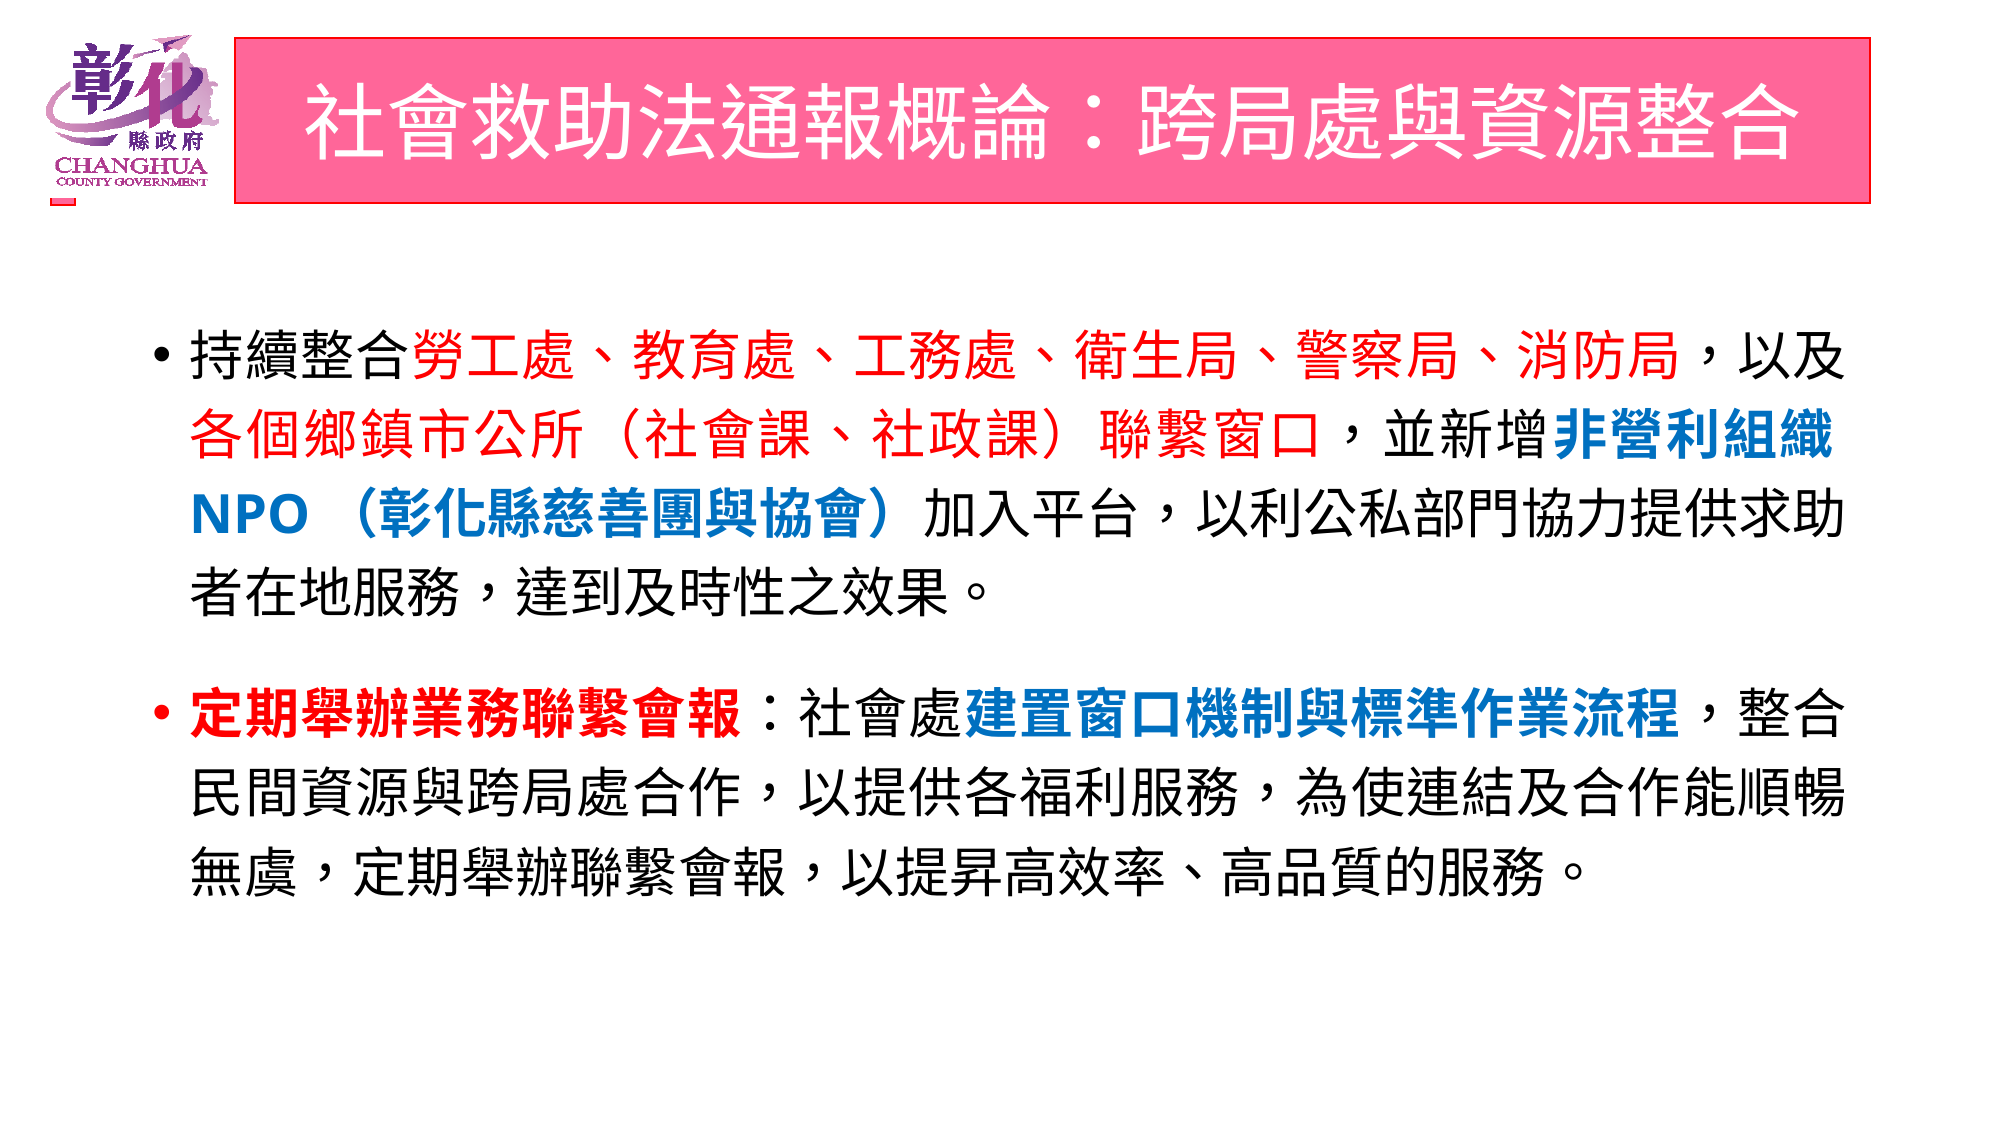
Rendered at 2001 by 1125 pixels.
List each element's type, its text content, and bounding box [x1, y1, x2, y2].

text_box 社會救助法通報概論：跨局處與資源整合 [234, 37, 1871, 204]
text_box [50, 198, 76, 206]
list 持續整合勞工處、教育處、工務處、衛生局、警察局、消防局，以及各個鄉鎮市公所（社會課、社政課）聯繫窗口，並新增非營利組織NPO（彰化縣慈善團與協會）加入平台，以利公私部門協力提供求助者在地服務，達到及時性之效果。 定期舉辦業務聯繫會報：社會處建置窗口機制與標準作業流程，整合民間資源與跨局處合作，以提供各福利服務，為使連結及合作能順暢無虞，定期舉辦聯繫會報，以提昇高效率、高品質的服務。 [137, 299, 1863, 1014]
picture [46, 35, 227, 198]
